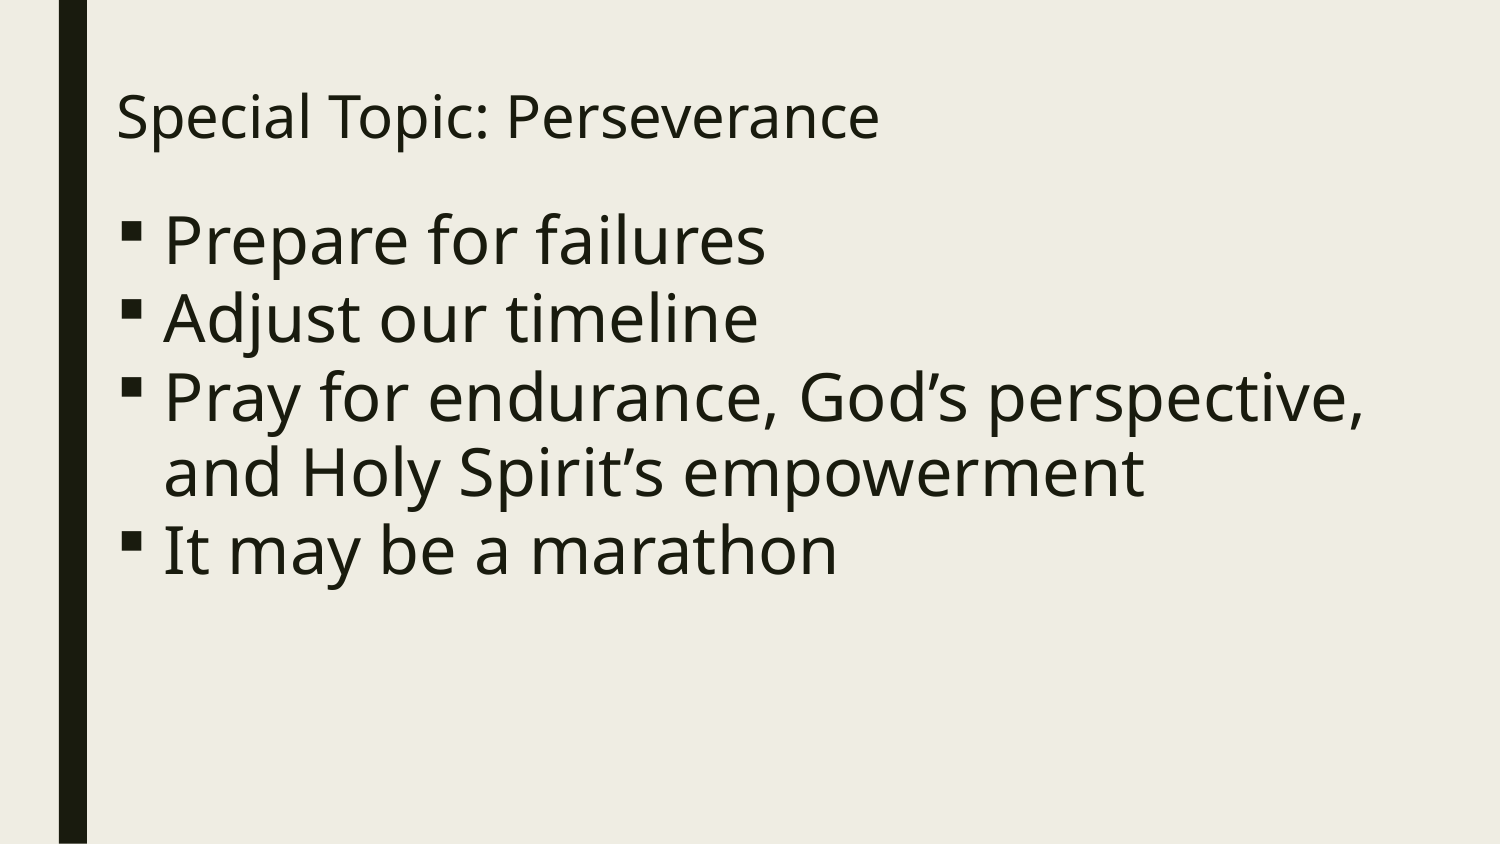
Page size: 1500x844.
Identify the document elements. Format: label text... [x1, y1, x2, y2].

list Prepare for failures Adjust our timeline Pray for endurance, God’s perspective, and Holy Spirit’s empowerment It may be a marathon [101, 189, 1449, 750]
title Special Topic: Perseverance [101, 72, 1449, 167]
